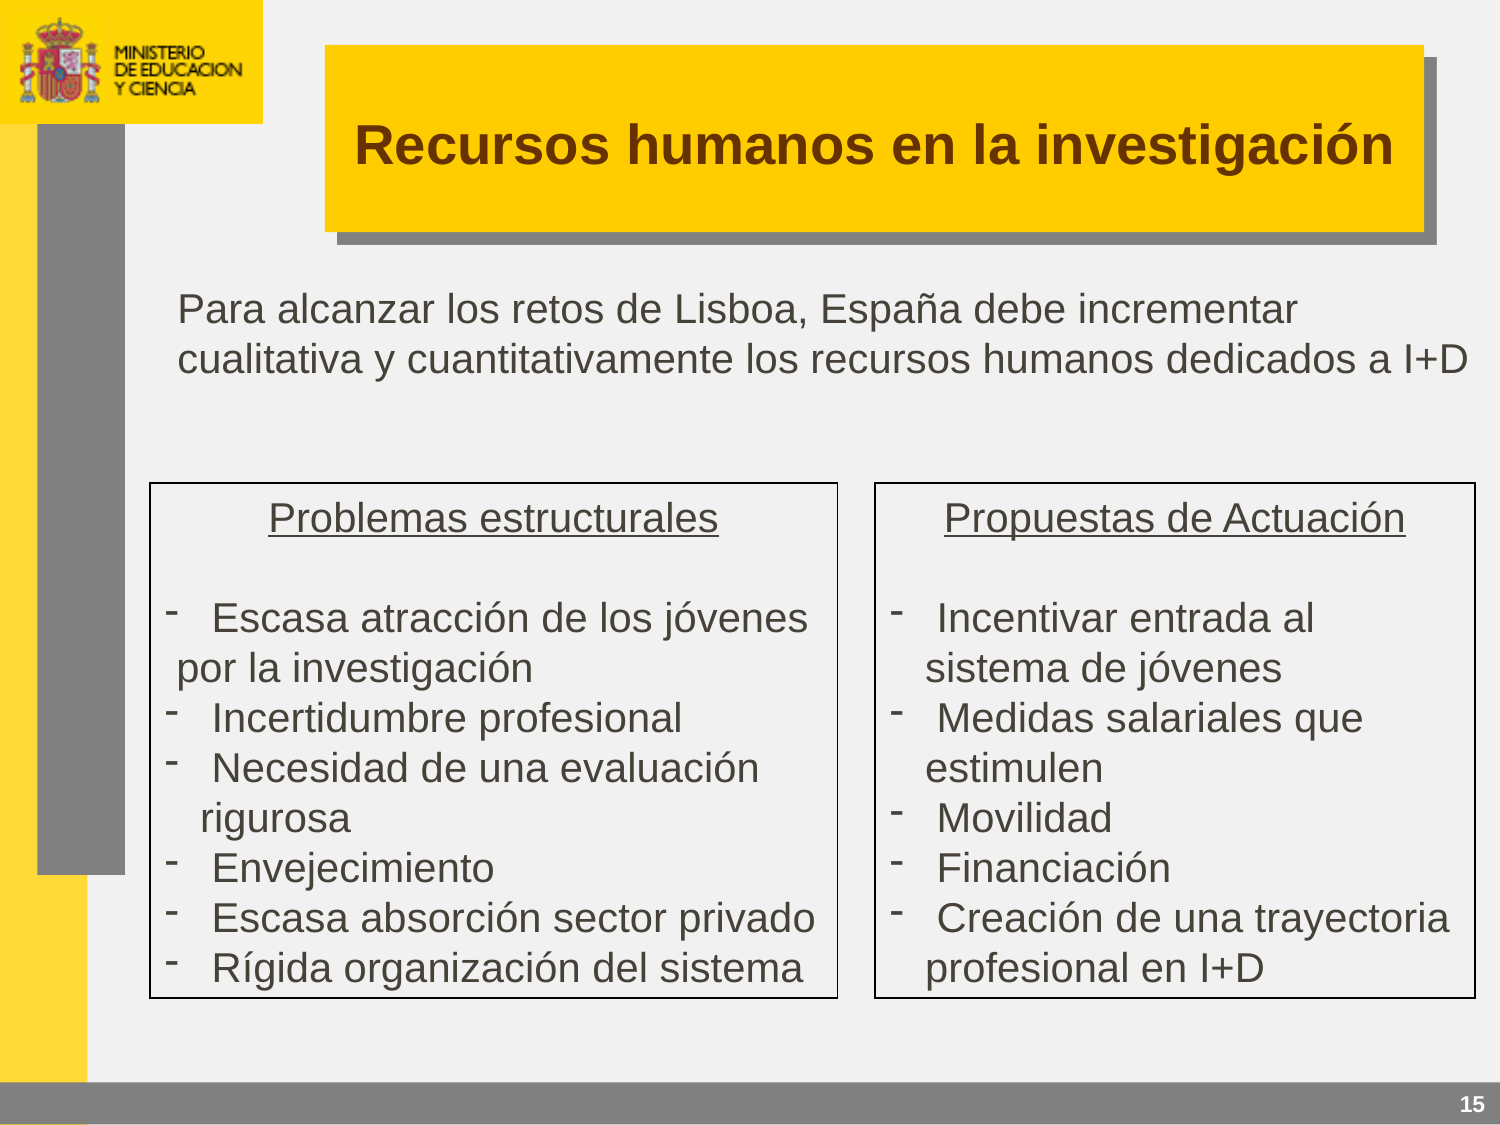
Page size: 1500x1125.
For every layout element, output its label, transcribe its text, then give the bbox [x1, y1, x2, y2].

text_box Propuestas de Actuación Incentivar entrada al sistema de jóvenes Medidas salariales que estimulen Movilidad Financiación Creación de una trayectoria profesional en I+D [874, 483, 1475, 999]
text_box Recursos humanos en la investigación [324, 44, 1425, 233]
text_box Problemas estructurales Escasa atracción de los jóvenes por la investigación Incertidumbre profesional Necesidad de una evaluación rigurosa Envejecimiento Escasa absorción sector privado Rígida organización del sistema [149, 483, 838, 999]
picture [0, 0, 263, 124]
text_box Para alcanzar los retos de Lisboa, España debe incrementar cualitativa y cuantitativamente los recursos humanos dedicados a I+D [162, 274, 1500, 390]
